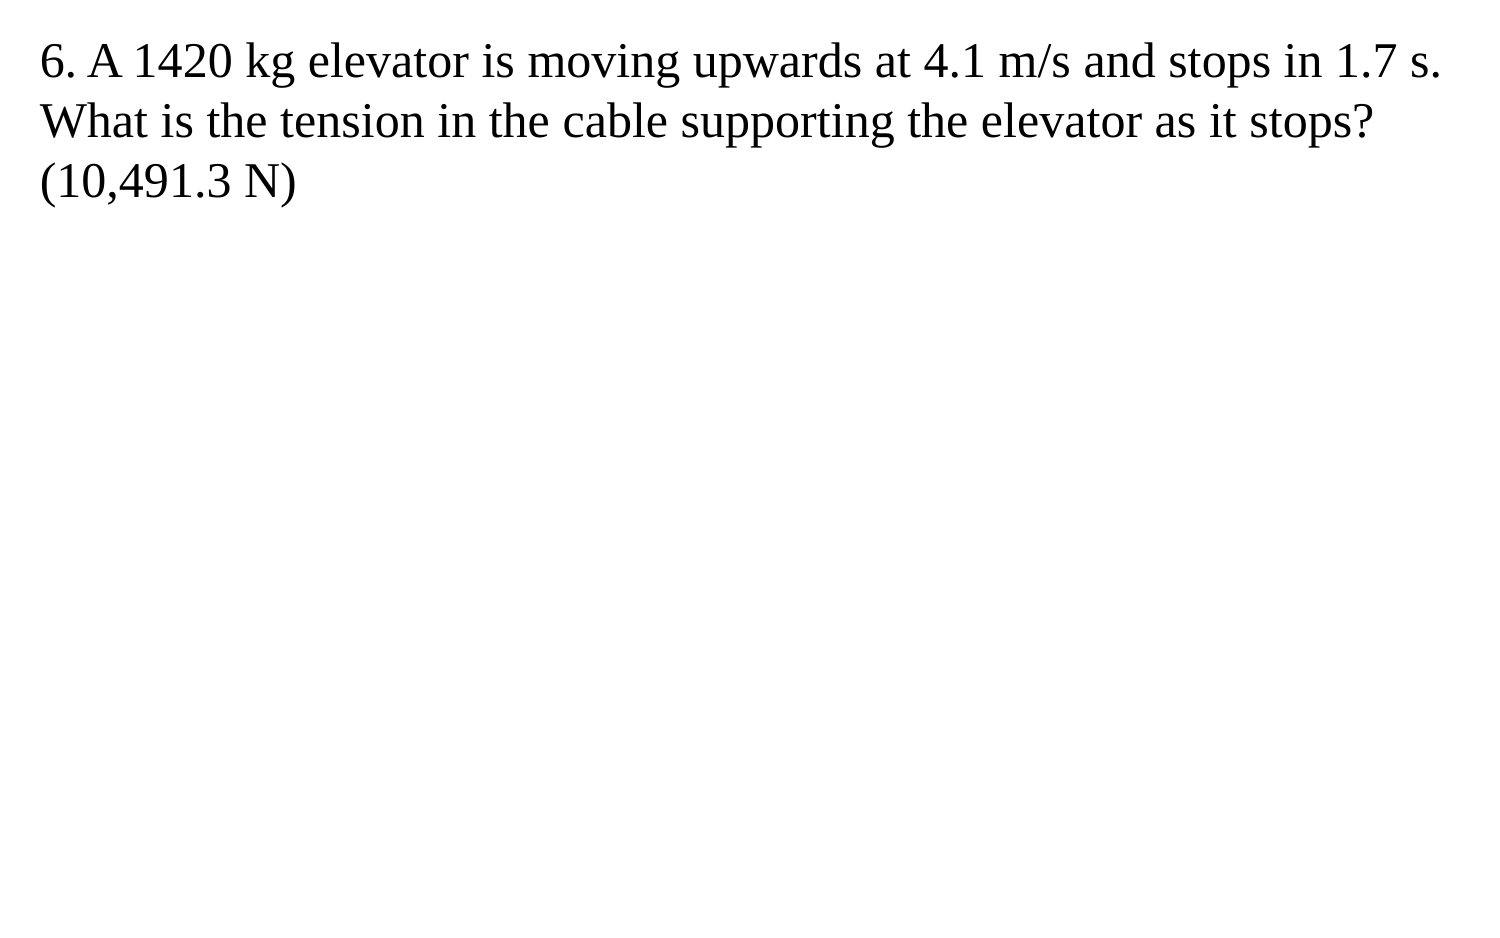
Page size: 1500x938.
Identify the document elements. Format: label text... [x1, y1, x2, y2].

text_box 6. A 1420 kg elevator is moving upwards at 4.1 m/s and stops in 1.7 s. What is the tension in the cable supporting the elevator as it stops? (10,491.3 N) [24, 20, 1500, 215]
